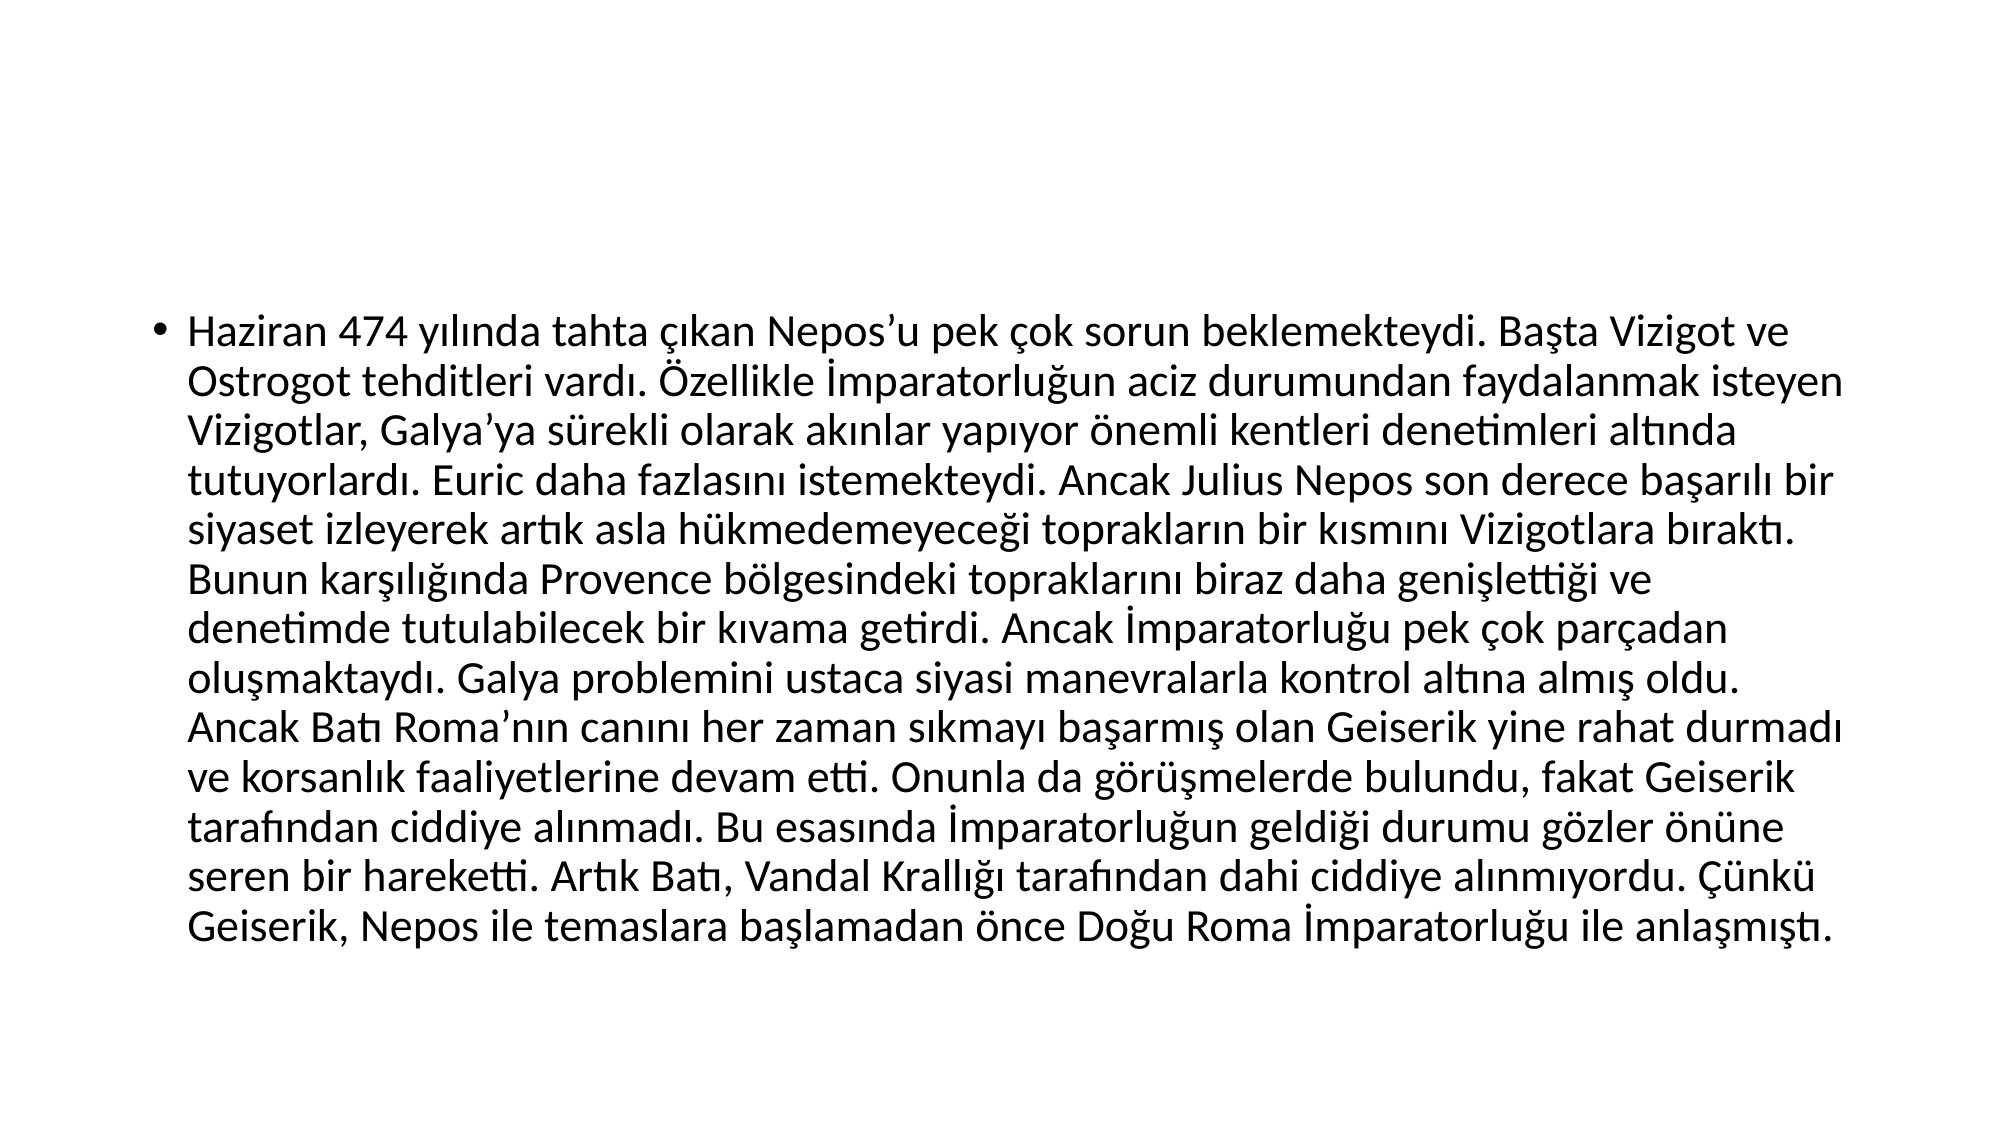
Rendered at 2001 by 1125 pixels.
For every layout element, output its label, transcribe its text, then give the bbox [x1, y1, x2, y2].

list Haziran 474 yılında tahta çıkan Nepos’u pek çok sorun beklemekteydi. Başta Vizigot ve Ostrogot tehditleri vardı. Özellikle İmparatorluğun aciz durumundan faydalanmak isteyen Vizigotlar, Galya’ya sürekli olarak akınlar yapıyor önemli kentleri denetimleri altında tutuyorlardı. Euric daha fazlasını istemekteydi. Ancak Julius Nepos son derece başarılı bir siyaset izleyerek artık asla hükmedemeyeceği toprakların bir kısmını Vizigotlara bıraktı. Bunun karşılığında Provence bölgesindeki topraklarını biraz daha genişlettiği ve denetimde tutulabilecek bir kıvama getirdi. Ancak İmparatorluğu pek çok parçadan oluşmaktaydı. Galya problemini ustaca siyasi manevralarla kontrol altına almış oldu. Ancak Batı Roma’nın canını her zaman sıkmayı başarmış olan Geiserik yine rahat durmadı ve korsanlık faaliyetlerine devam etti. Onunla da görüşmelerde bulundu, fakat Geiserik tarafından ciddiye alınmadı. Bu esasında İmparatorluğun geldiği durumu gözler önüne seren bir hareketti. Artık Batı, Vandal Krallığı tarafından dahi ciddiye alınmıyordu. Çünkü Geiserik, Nepos ile temaslara başlamadan önce Doğu Roma İmparatorluğu ile anlaşmıştı. [137, 299, 1863, 1014]
